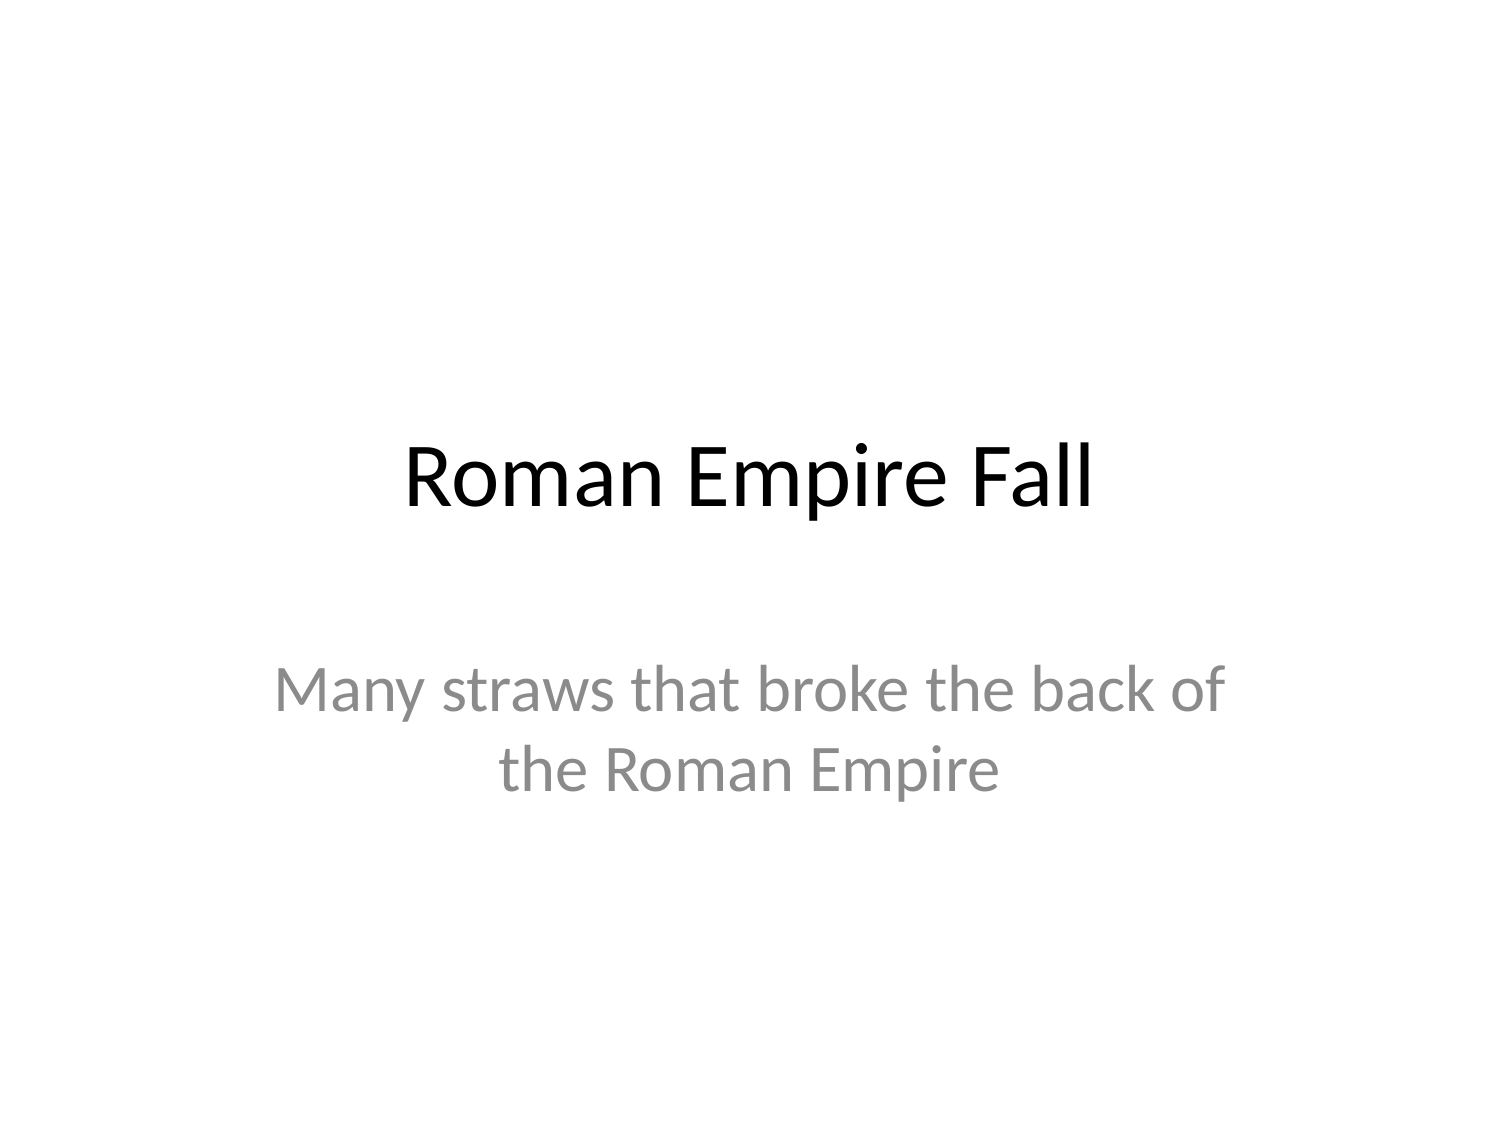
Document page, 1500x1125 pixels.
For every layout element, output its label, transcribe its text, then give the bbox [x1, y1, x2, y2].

title Roman Empire Fall [112, 349, 1388, 591]
subtitle Many straws that broke the back of the Roman Empire [225, 637, 1275, 925]
